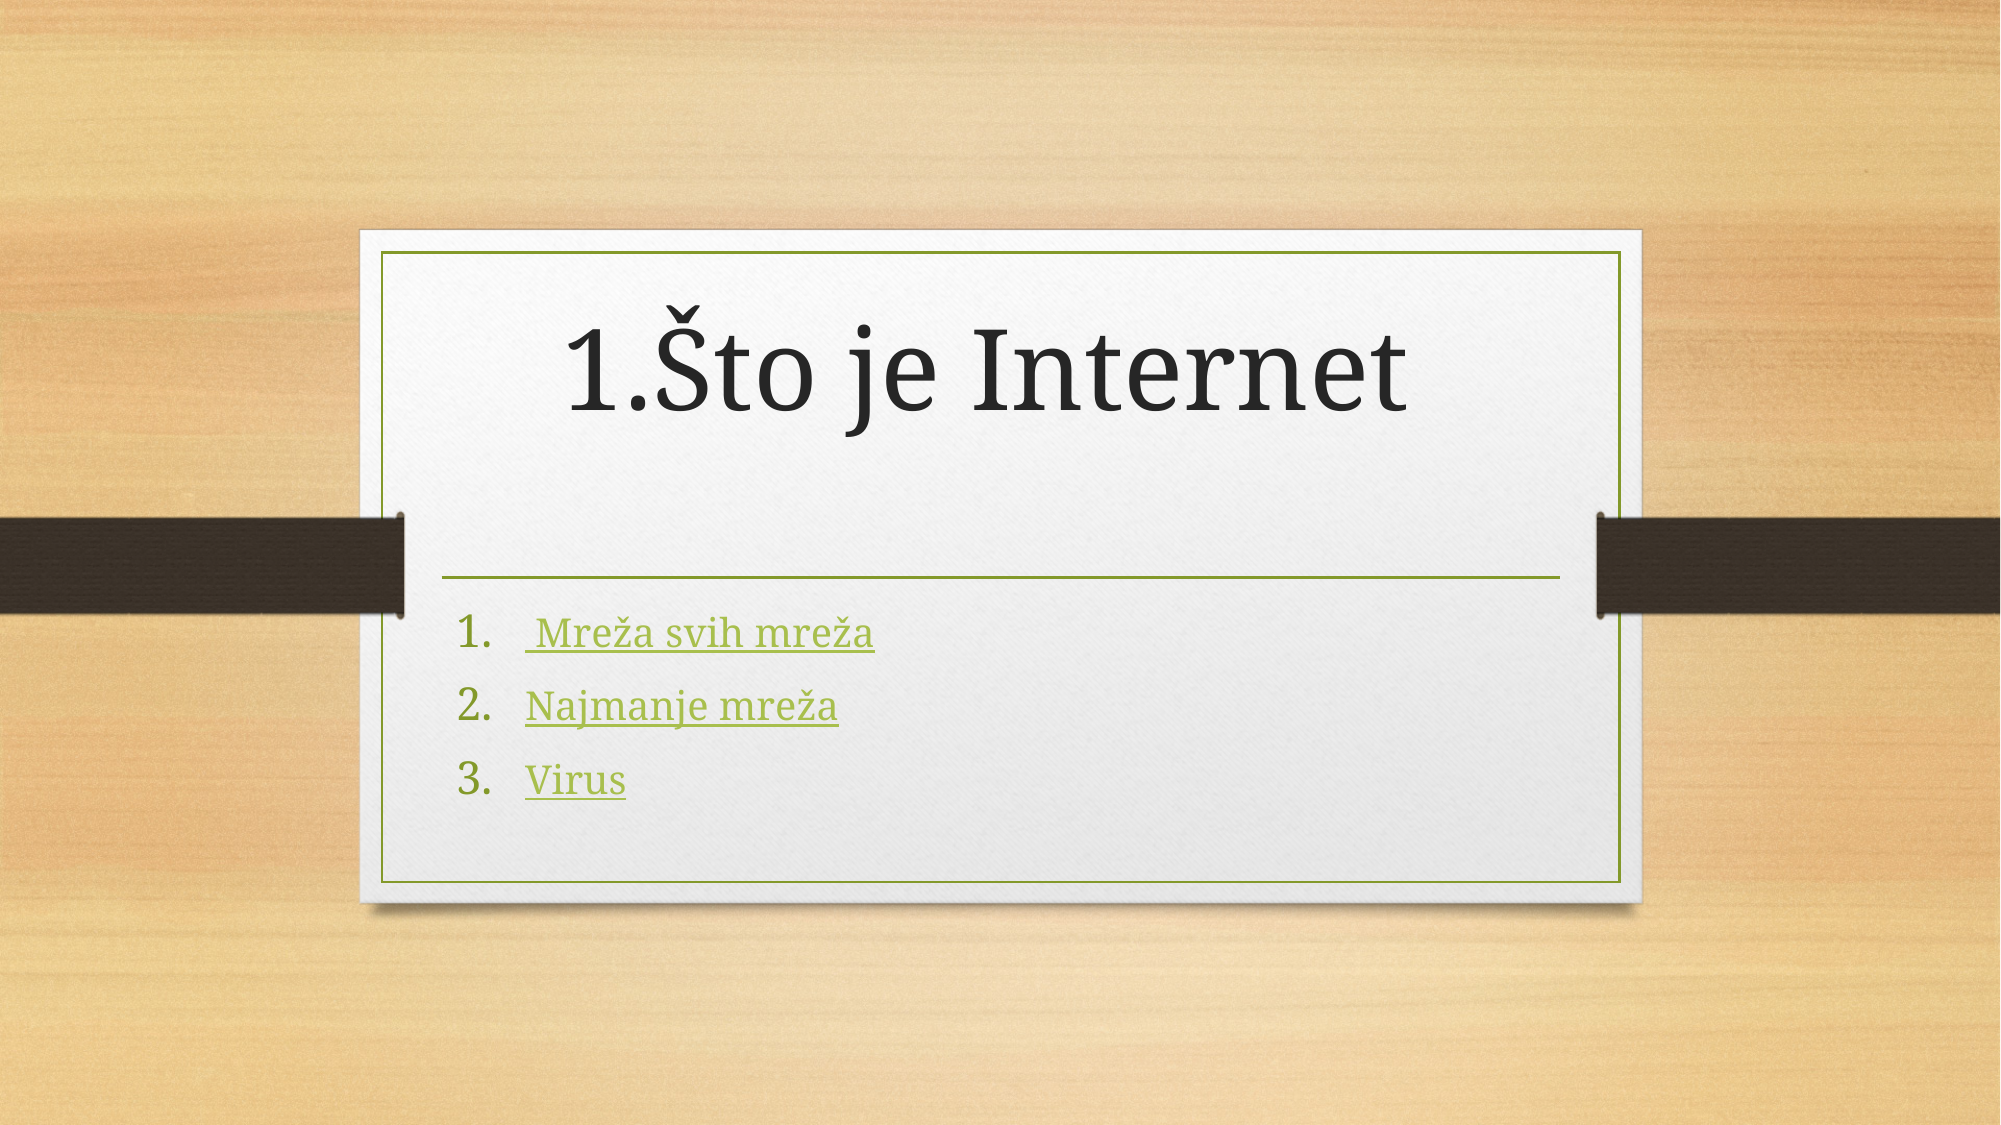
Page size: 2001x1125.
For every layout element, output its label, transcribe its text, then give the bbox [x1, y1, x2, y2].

title 1.Što je Internet [249, 81, 1750, 576]
picture [0, 0, 2001, 1125]
subtitle Mreža svih mreža Najmanje mreža Virus [441, 600, 1582, 817]
